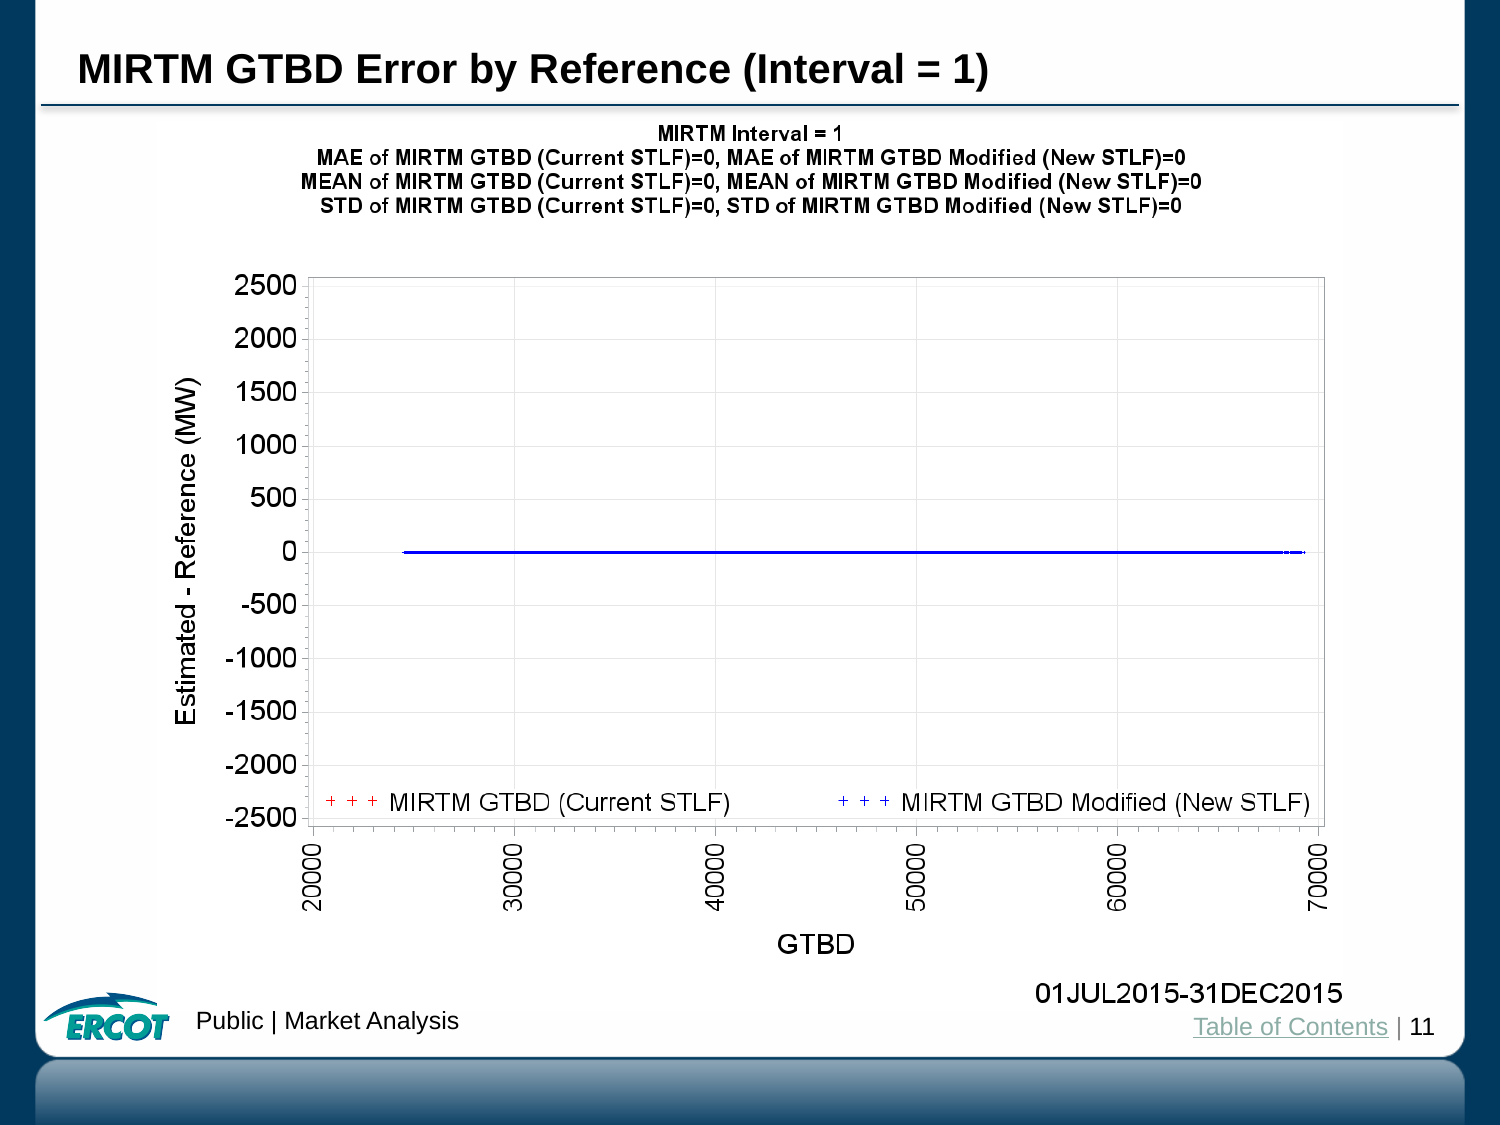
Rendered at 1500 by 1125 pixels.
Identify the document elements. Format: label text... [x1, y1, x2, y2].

picture [35, 0, 1465, 1125]
title MIRTM GTBD Error by Reference (Interval = 1) [62, 29, 1450, 106]
